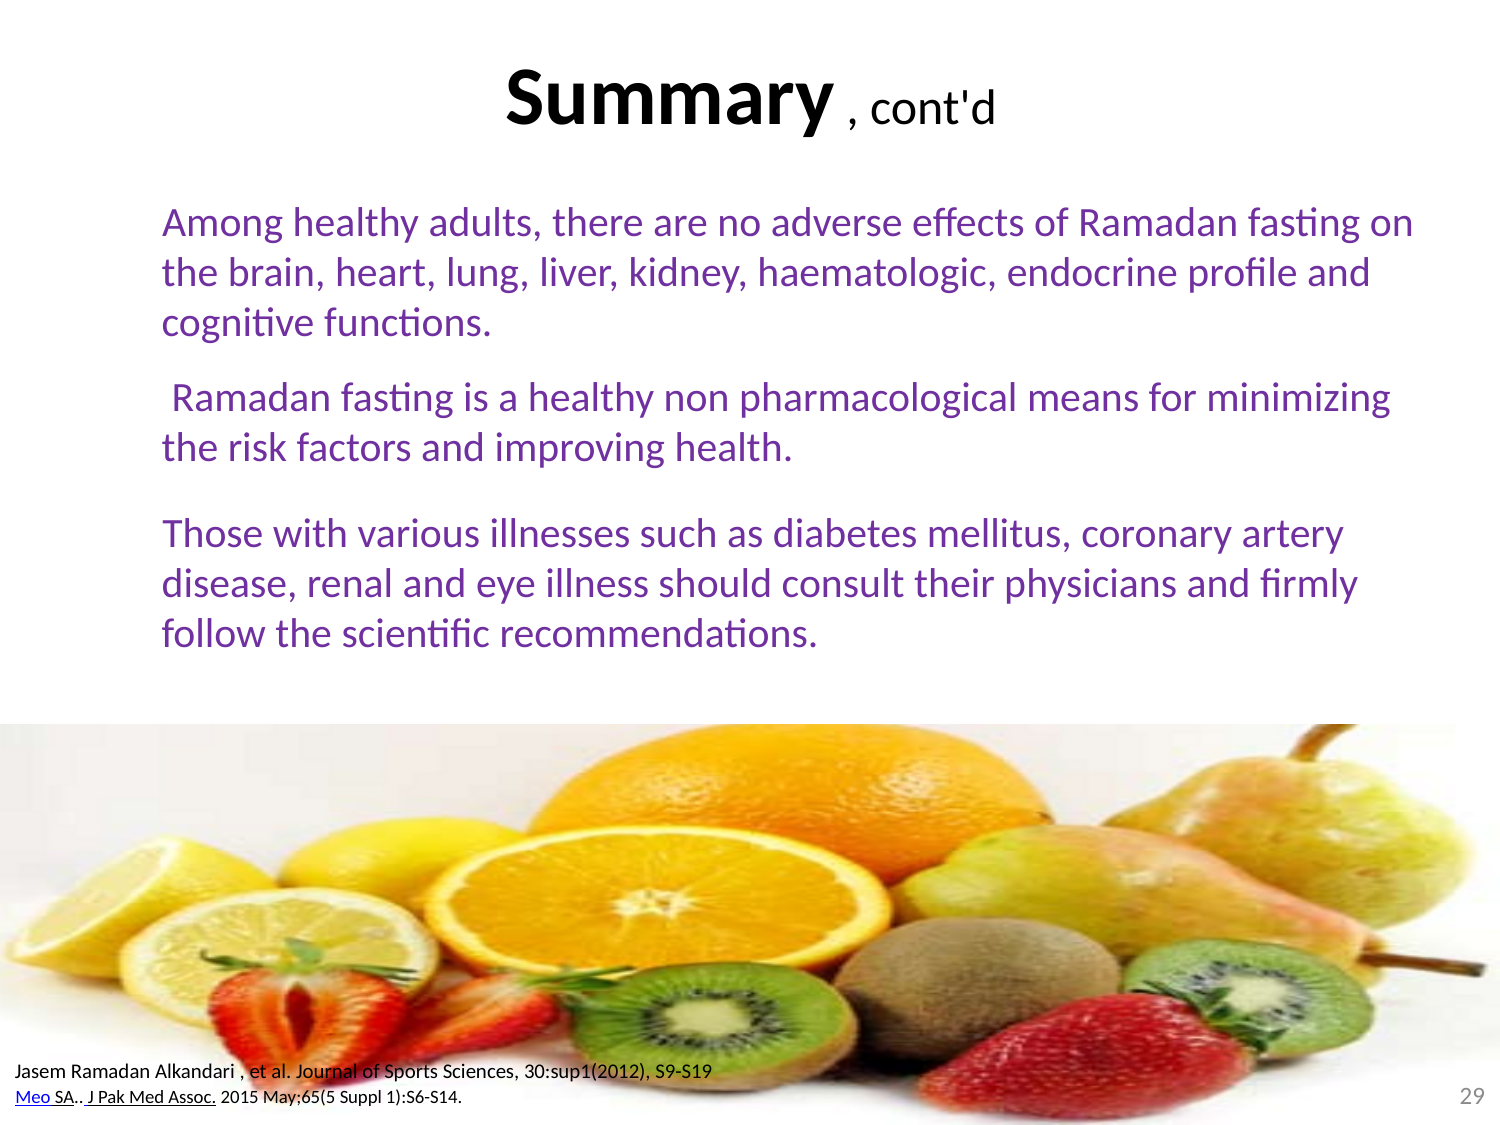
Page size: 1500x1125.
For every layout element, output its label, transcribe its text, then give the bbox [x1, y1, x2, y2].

text_box Those with various illnesses such as diabetes mellitus, coronary artery disease, renal and eye illness should consult their physicians and firmly follow the scientific recommendations. [99, 498, 1475, 664]
text_box Ramadan fasting is a healthy non pharmacological means for minimizing the risk factors and improving health. [99, 362, 1463, 478]
text_box Summary , cont'd [432, 33, 1070, 149]
picture [0, 724, 1500, 1125]
text_box Among healthy adults, there are no adverse effects of Ramadan fasting on the brain, heart, lung, liver, kidney, haematologic, endocrine profile and cognitive functions. [99, 187, 1450, 353]
